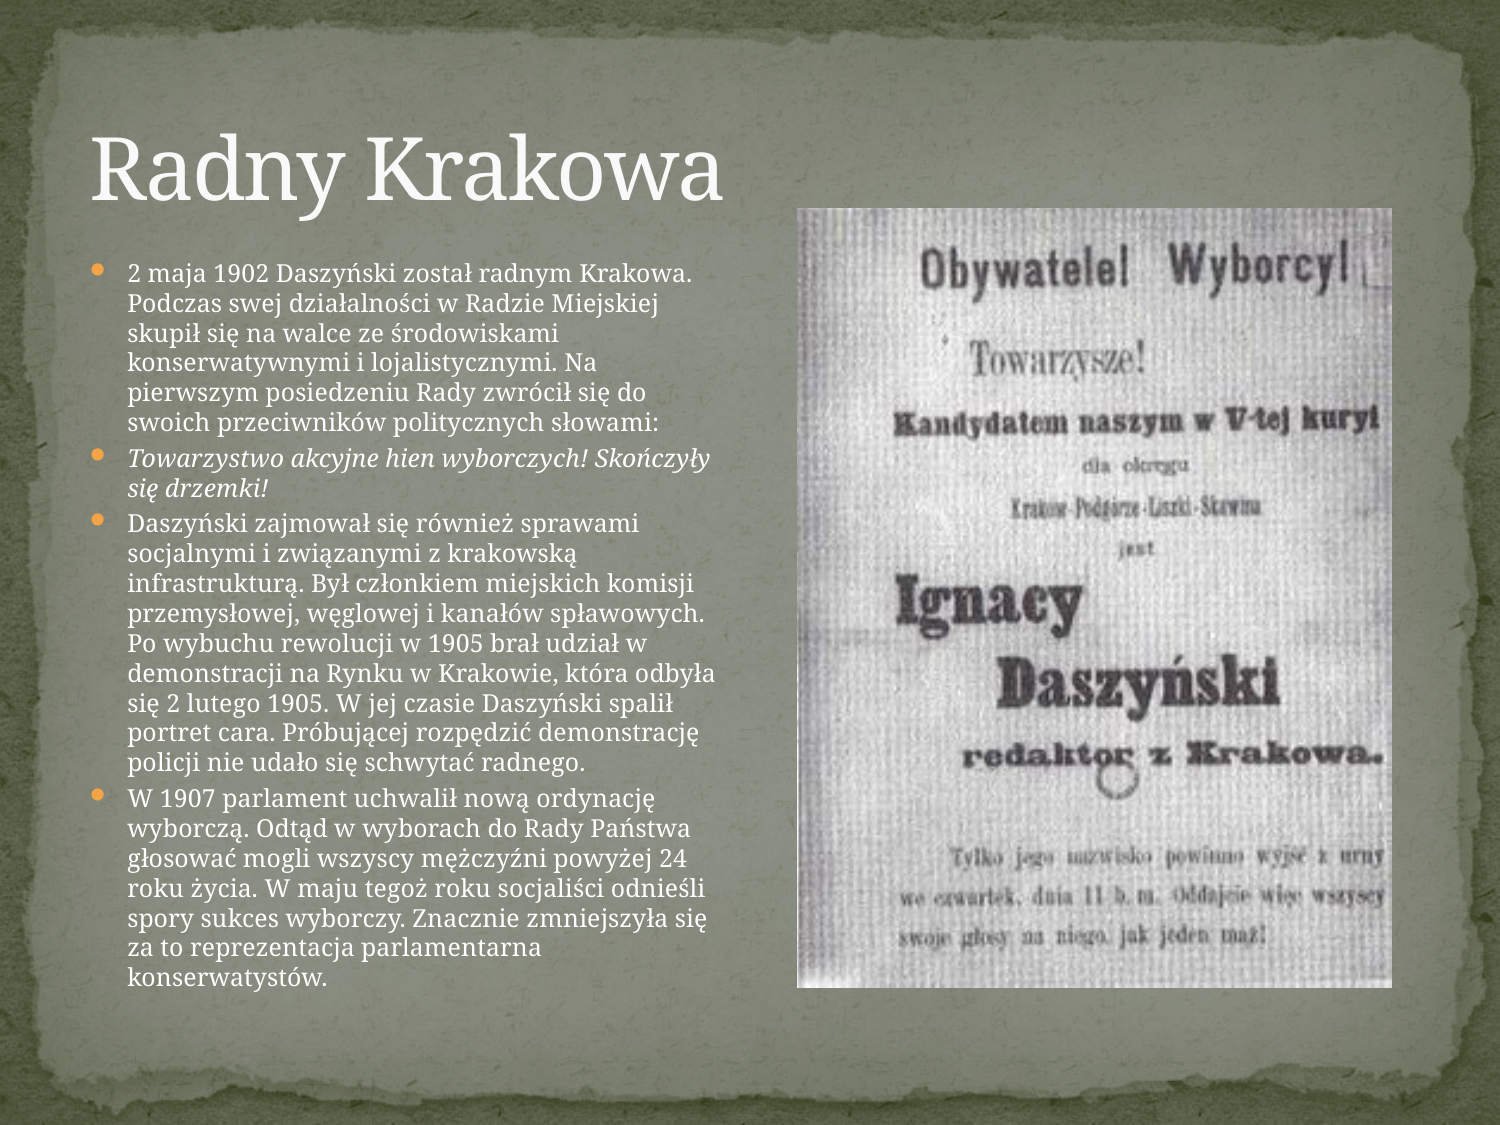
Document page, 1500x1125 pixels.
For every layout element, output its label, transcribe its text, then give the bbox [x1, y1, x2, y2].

list 2 maja 1902 Daszyński został radnym Krakowa. Podczas swej działalności w Radzie Miejskiej skupił się na walce ze środowiskami konserwatywnymi i lojalistycznymi. Na pierwszym posiedzeniu Rady zwrócił się do swoich przeciwników politycznych słowami: Towarzystwo akcyjne hien wyborczych! Skończyły się drzemki! Daszyński zajmował się również sprawami socjalnymi i związanymi z krakowską infrastrukturą. Był członkiem miejskich komisji przemysłowej, węglowej i kanałów spławowych. Po wybuchu rewolucji w 1905 brał udział w demonstracji na Rynku w Krakowie, która odbyła się 2 lutego 1905. W jej czasie Daszyński spalił portret cara. Próbującej rozpędzić demonstrację policji nie udało się schwytać radnego. W 1907 parlament uchwalił nową ordynację wyborczą. Odtąd w wyborach do Rady Państwa głosować mogli wszyscy mężczyźni powyżej 24 roku życia. W maju tegoż roku socjaliści odnieśli spory sukces wyborczy. Znacznie zmniejszyła się za to reprezentacja parlamentarna konserwatystów. [75, 249, 750, 1024]
title Radny Krakowa [74, 24, 1425, 225]
picture [797, 208, 1392, 988]
